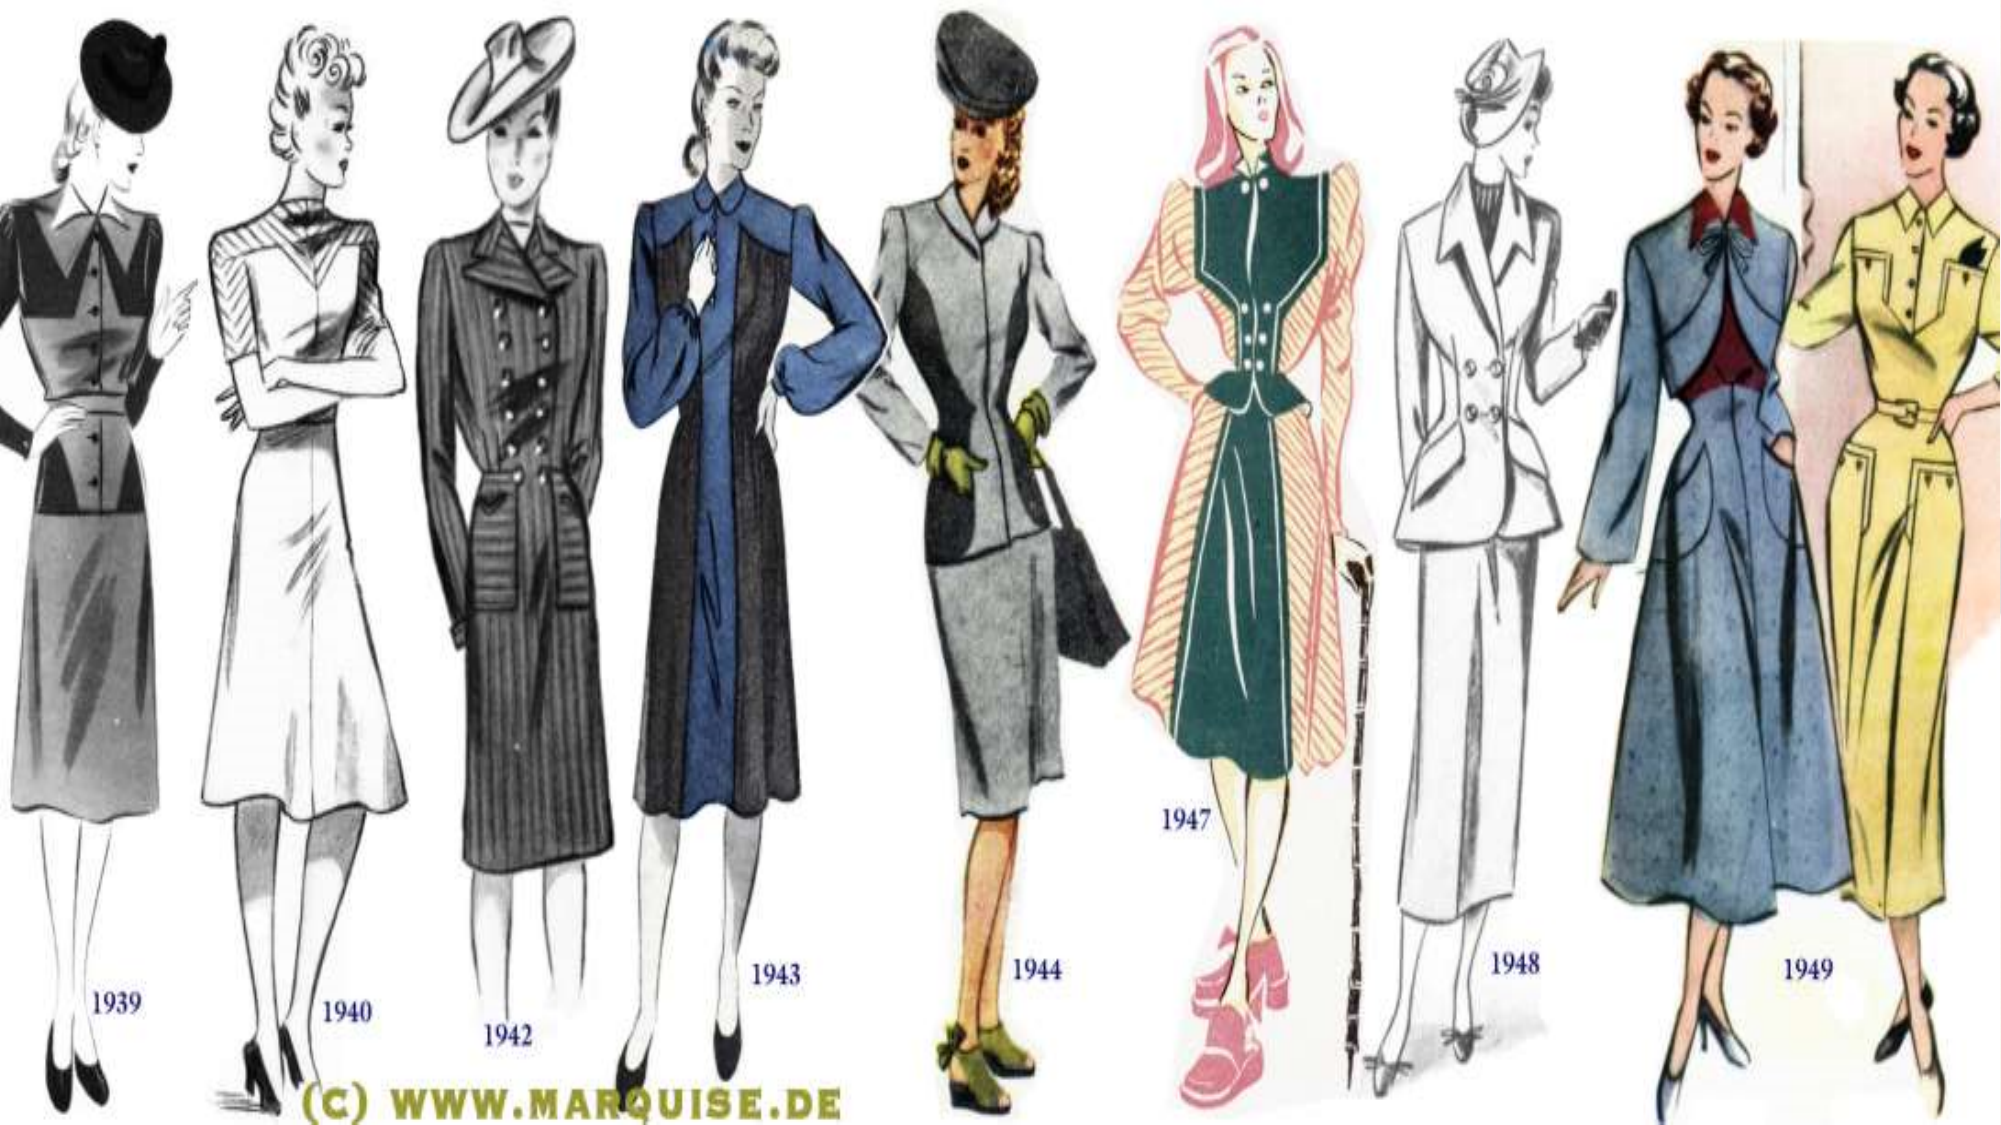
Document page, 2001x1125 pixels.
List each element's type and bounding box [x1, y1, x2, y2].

list [0, 0, 2000, 1125]
